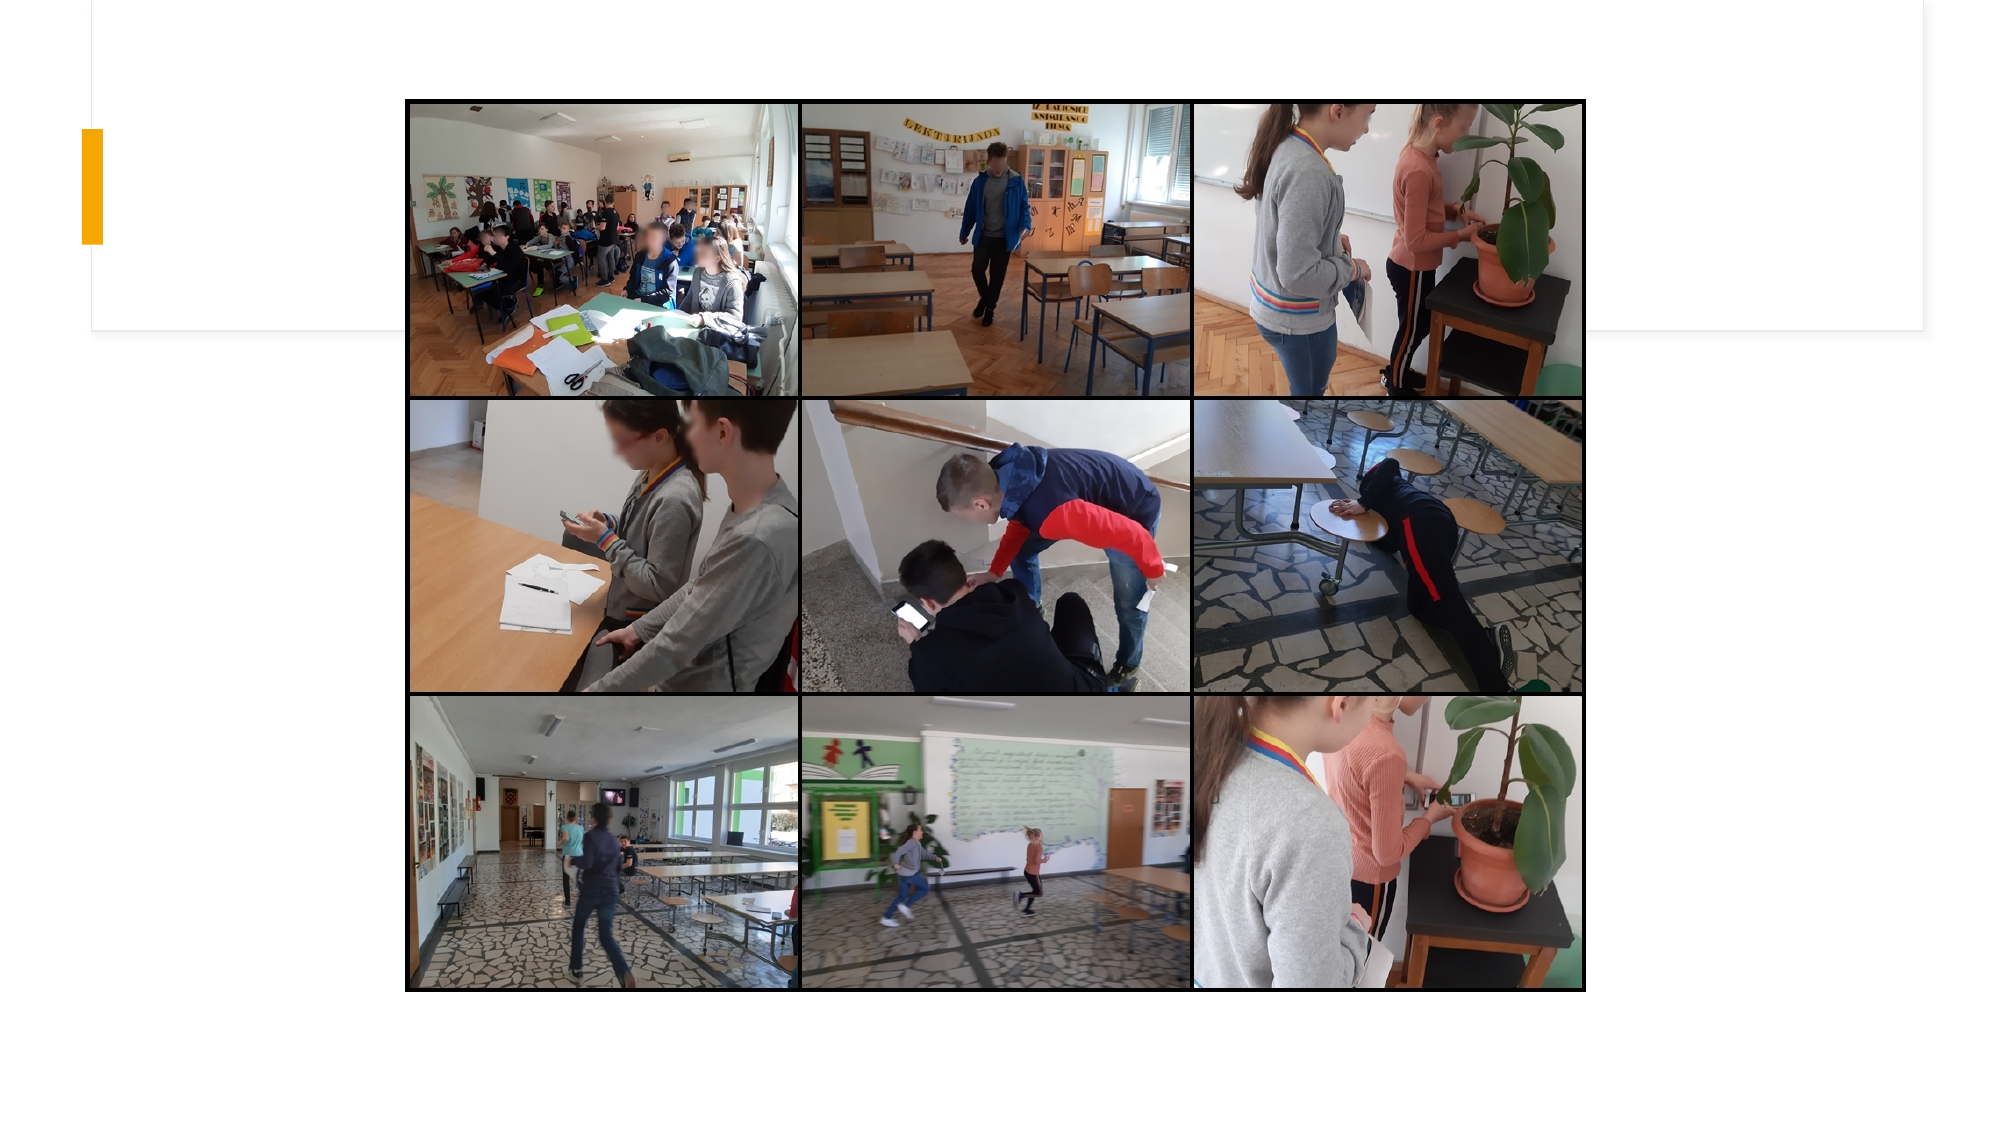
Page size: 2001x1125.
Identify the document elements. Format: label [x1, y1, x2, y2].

list [405, 99, 1586, 992]
